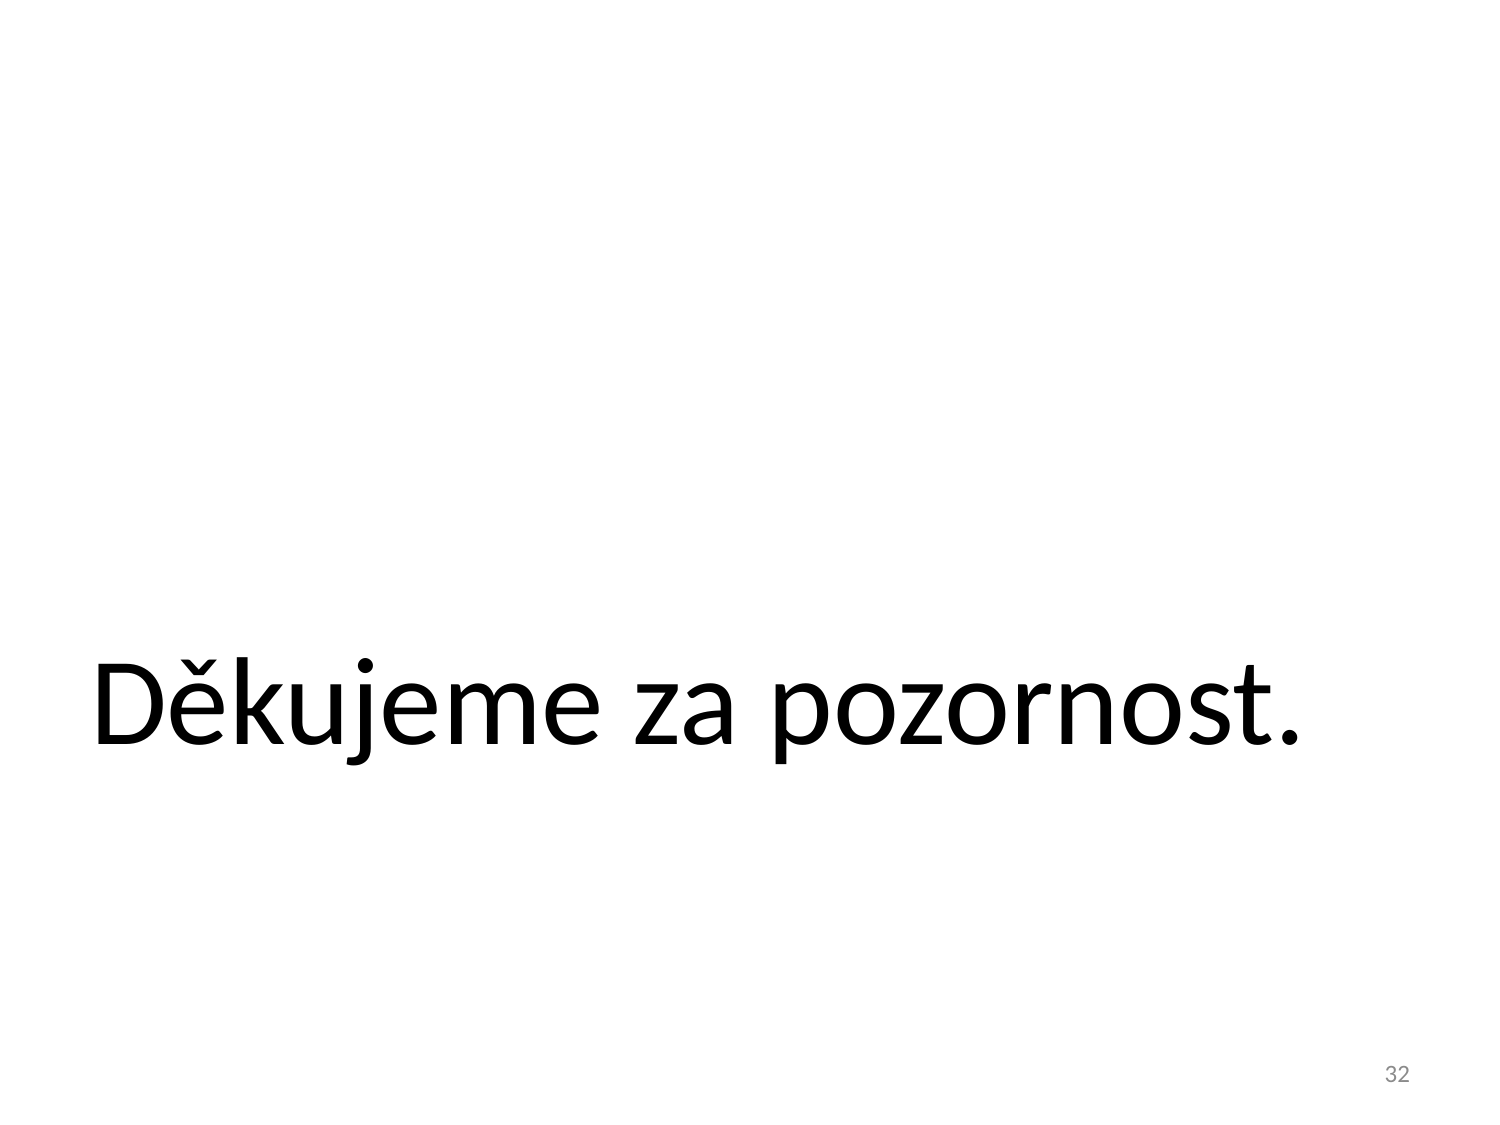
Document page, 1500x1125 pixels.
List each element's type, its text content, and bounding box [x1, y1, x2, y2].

slide_number 32 [1074, 1042, 1425, 1103]
list Děkujeme za pozornost. [75, 262, 1425, 1005]
